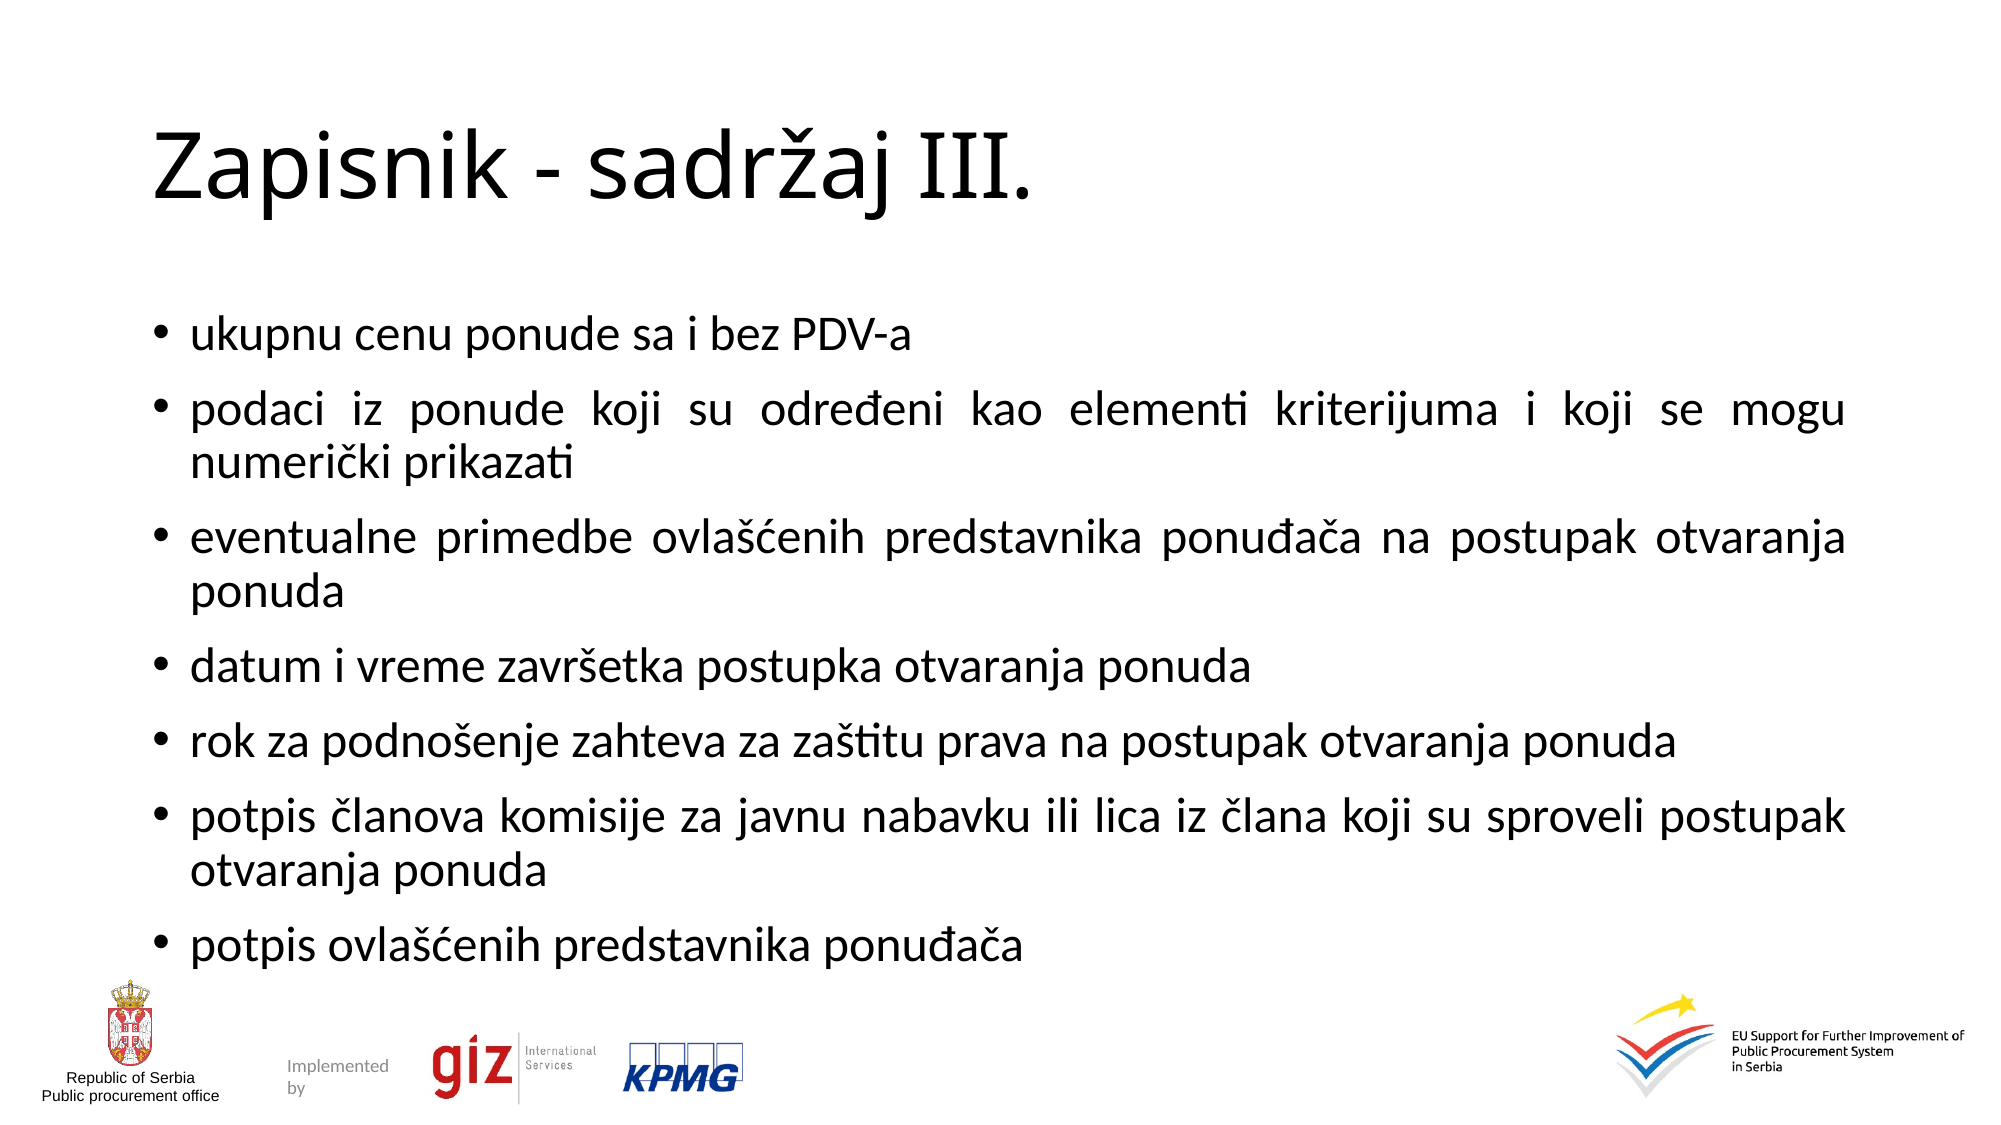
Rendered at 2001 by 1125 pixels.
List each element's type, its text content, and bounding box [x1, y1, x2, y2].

picture [108, 979, 152, 1066]
list ukupnu cenu ponude sa i bez PDV-a podaci iz ponude koji su određeni kao elementi kriterijuma i koji se mogu numerički prikazati eventualne primedbe ovlašćenih predstavnika ponuđača na postupak otvaranja ponuda datum i vreme završetka postupka otvaranja ponuda rok za podnošenje zahteva za zaštitu prava na postupak otvaranja ponuda potpis članova komisije za javnu nabavku ili lica iz člana koji su sproveli postupak otvaranja ponuda potpis ovlašćenih predstavnika ponuđača [137, 299, 1863, 1014]
picture [414, 1014, 743, 1123]
title Zapisnik - sadržaj III. [137, 59, 1863, 278]
picture [1589, 966, 1991, 1125]
